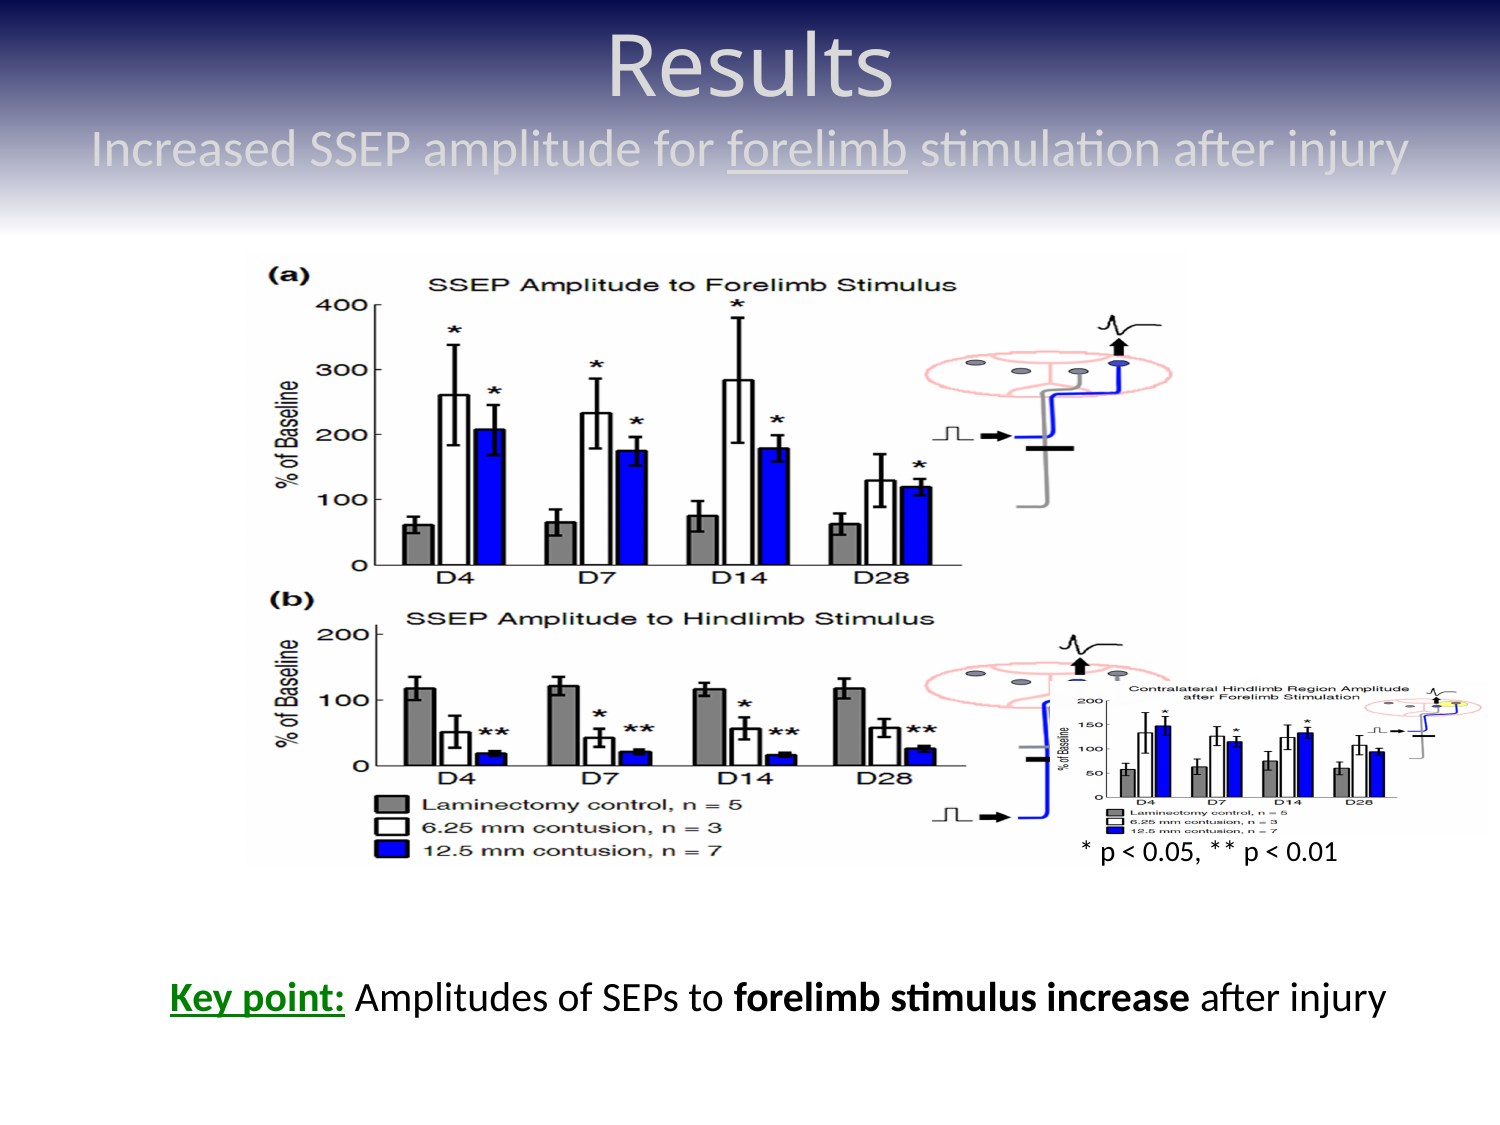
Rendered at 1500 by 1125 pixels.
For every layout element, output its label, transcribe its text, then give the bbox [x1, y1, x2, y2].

picture [245, 249, 1488, 868]
text_box Key point: Amplitudes of SEPs to forelimb stimulus increase after injury [155, 962, 1403, 1028]
title Results Increased SSEP amplitude for forelimb stimulation after injury [75, 0, 1425, 188]
text_box * p < 0.05, ** p < 0.01 [1185, 847, 1354, 875]
